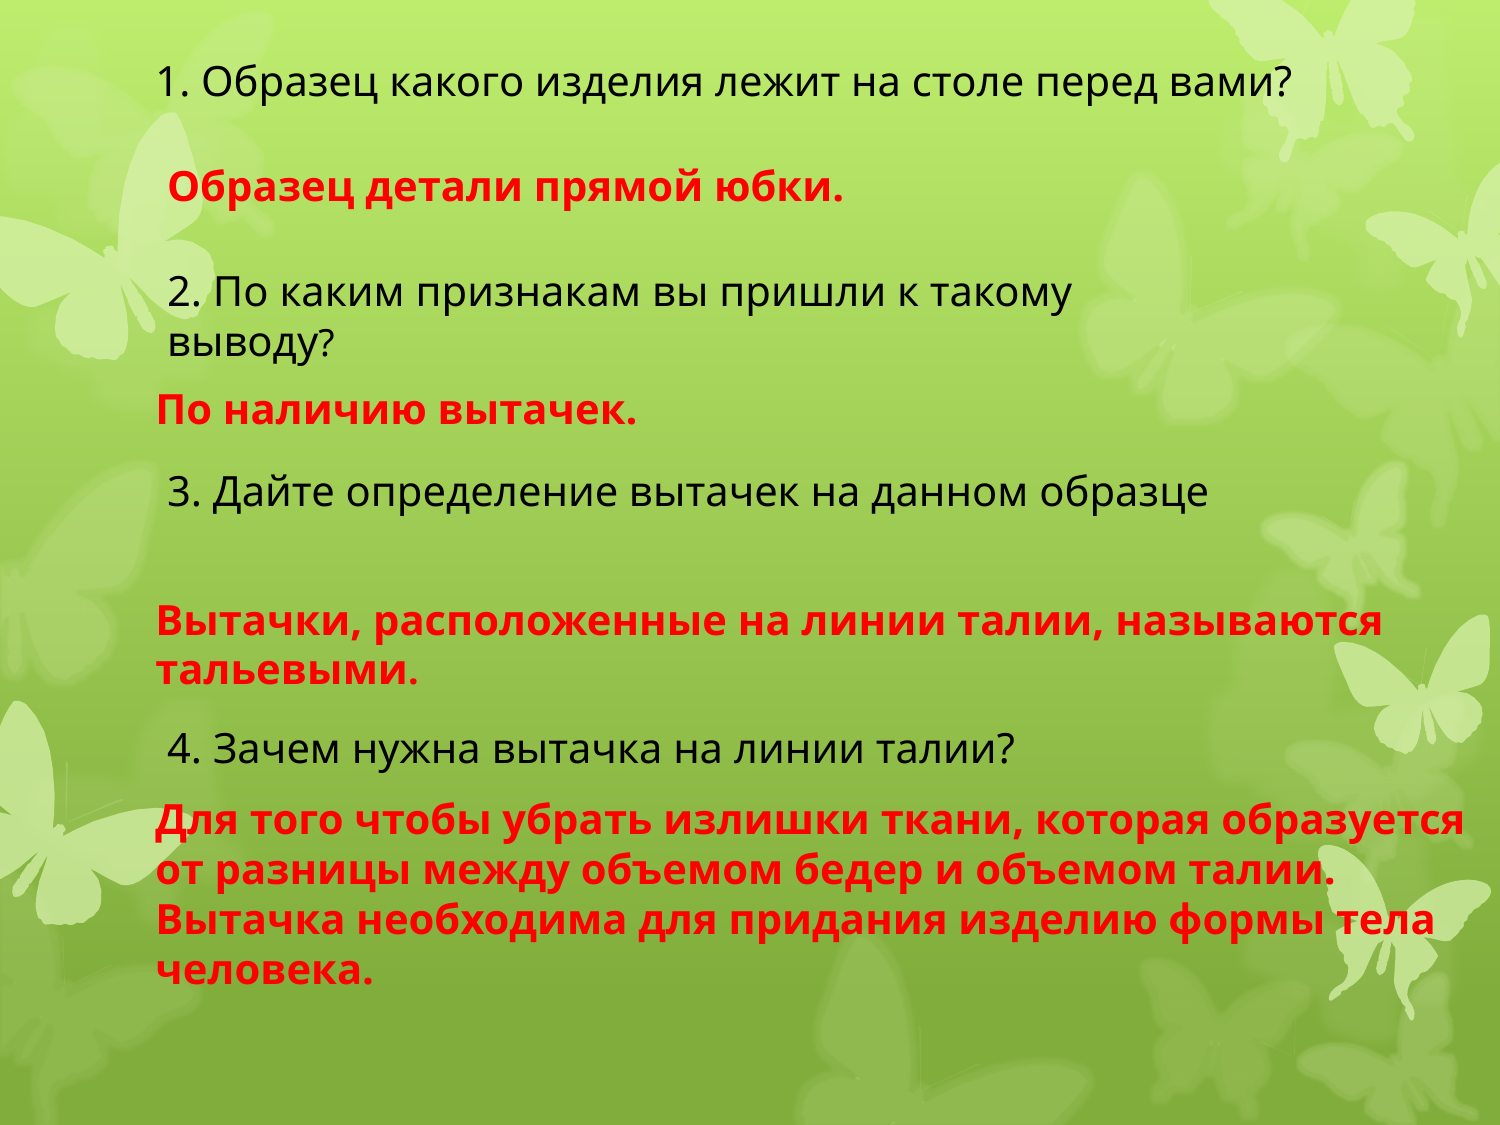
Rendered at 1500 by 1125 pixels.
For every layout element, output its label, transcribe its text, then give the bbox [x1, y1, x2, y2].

text_box 2. По каким признакам вы пришли к такому выводу? [152, 257, 1228, 373]
text_box 3. Дайте определение вытачек на данном образце [152, 457, 1228, 522]
text_box По наличию вытачек. [140, 375, 1145, 440]
text_box 4. Зачем нужна вытачка на линии талии? [152, 714, 1272, 780]
text_box Для того чтобы убрать излишки ткани, которая образуется от разницы между объемом бедер и объемом талии. Вытачка необходима для придания изделию формы тела человека. [140, 785, 1500, 1000]
text_box Образец детали прямой юбки. [152, 152, 1256, 218]
text_box 1. Образец какого изделия лежит на столе перед вами? [140, 46, 1500, 112]
text_box Вытачки, расположенные на линии талии, называются тальевыми. [140, 585, 1500, 701]
